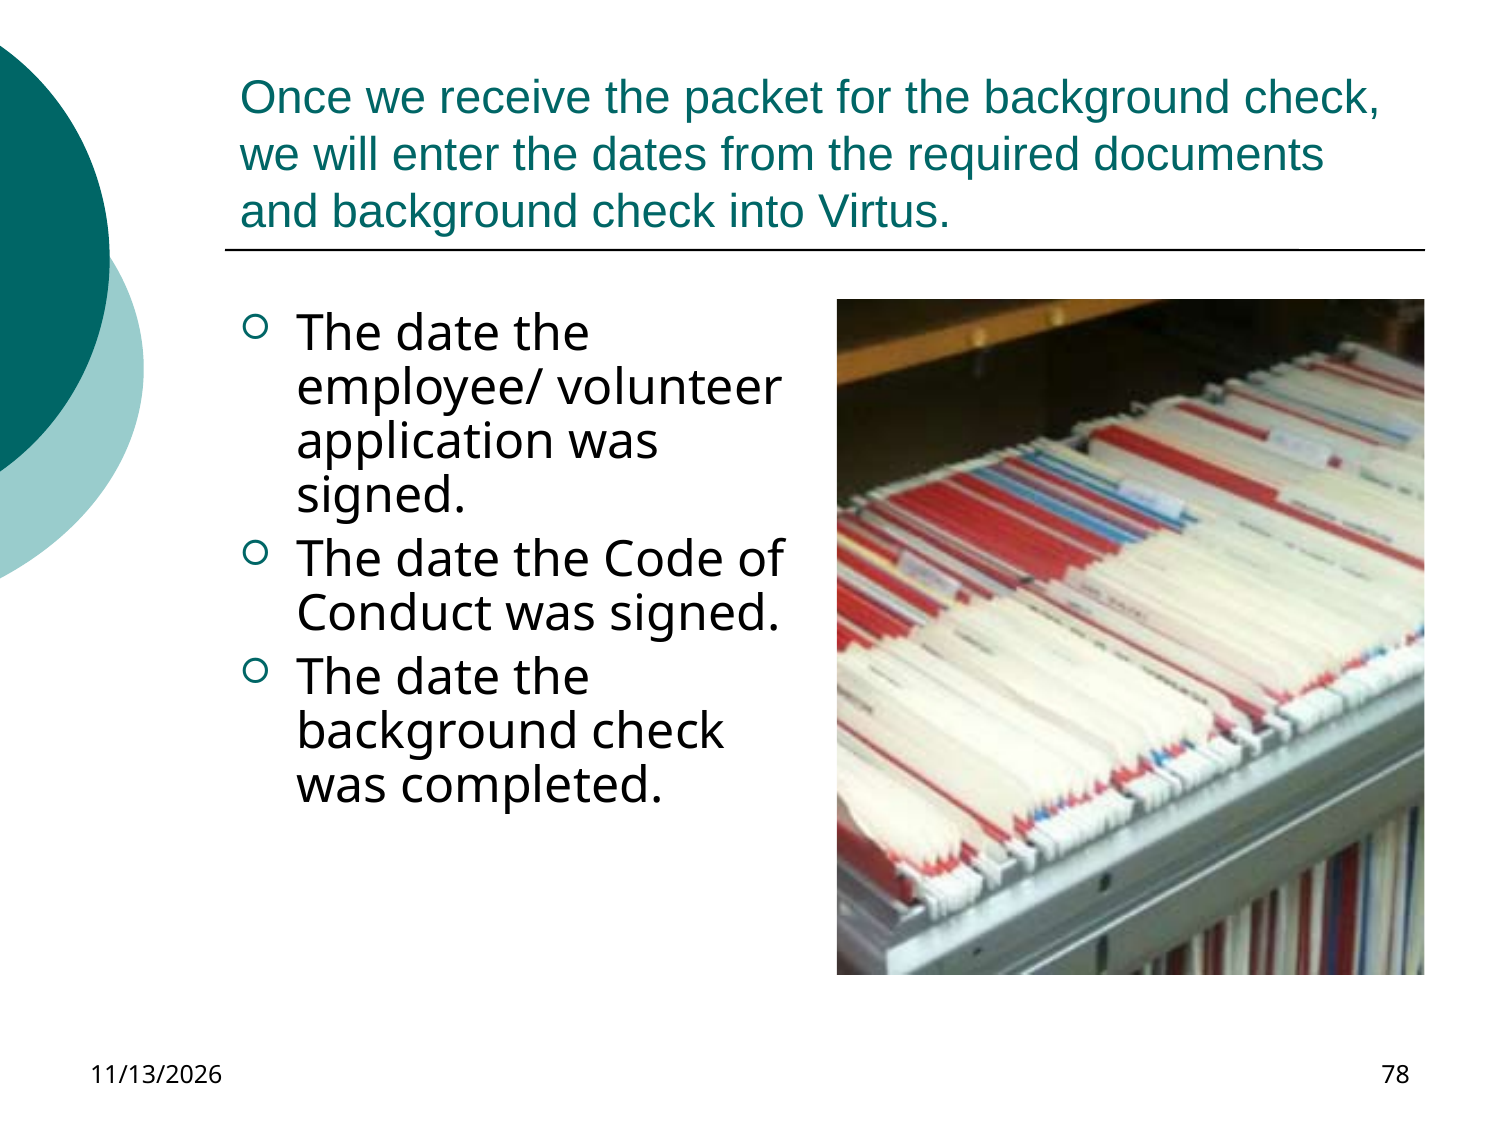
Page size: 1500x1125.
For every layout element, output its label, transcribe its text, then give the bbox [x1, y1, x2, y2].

title Once we receive the packet for the background check, we will enter the dates from the required documents and background check into Virtus. [224, 56, 1425, 244]
picture [836, 299, 1425, 975]
slide_number 78 [1074, 1025, 1425, 1100]
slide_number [75, 1025, 425, 1100]
list The date the employee/ volunteer application was signed. The date the Code of Conduct was signed. The date the background check was completed. [224, 299, 812, 975]
